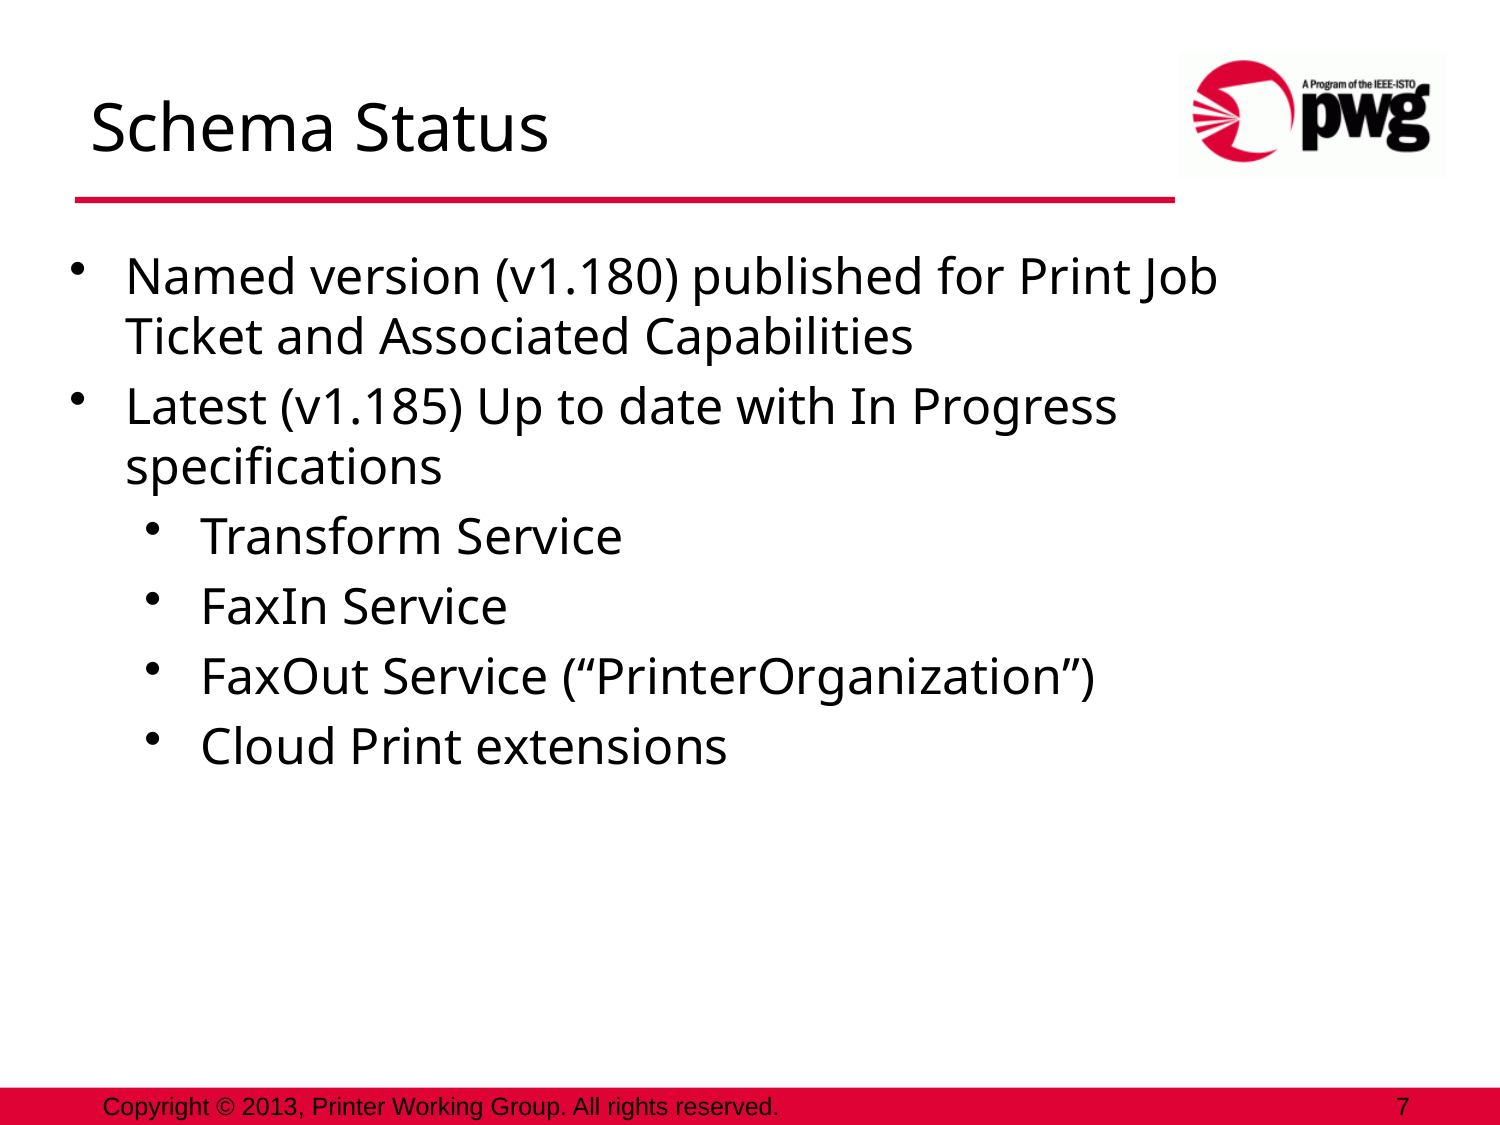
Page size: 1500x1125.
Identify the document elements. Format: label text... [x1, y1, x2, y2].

footer Copyright © 2013, Printer Working Group. All rights reserved. [87, 1086, 826, 1125]
picture [1179, 53, 1446, 178]
text_box Named version (v1.180) published for Print Job Ticket and Associated Capabilities Latest (v1.185) Up to date with In Progress specifications Transform Service FaxIn Service FaxOut Service (“PrinterOrganization”) Cloud Print extensions [54, 237, 1343, 941]
slide_number 7 [1074, 1086, 1426, 1125]
title Schema Status [74, 62, 1163, 188]
text_box [62, 725, 1350, 988]
